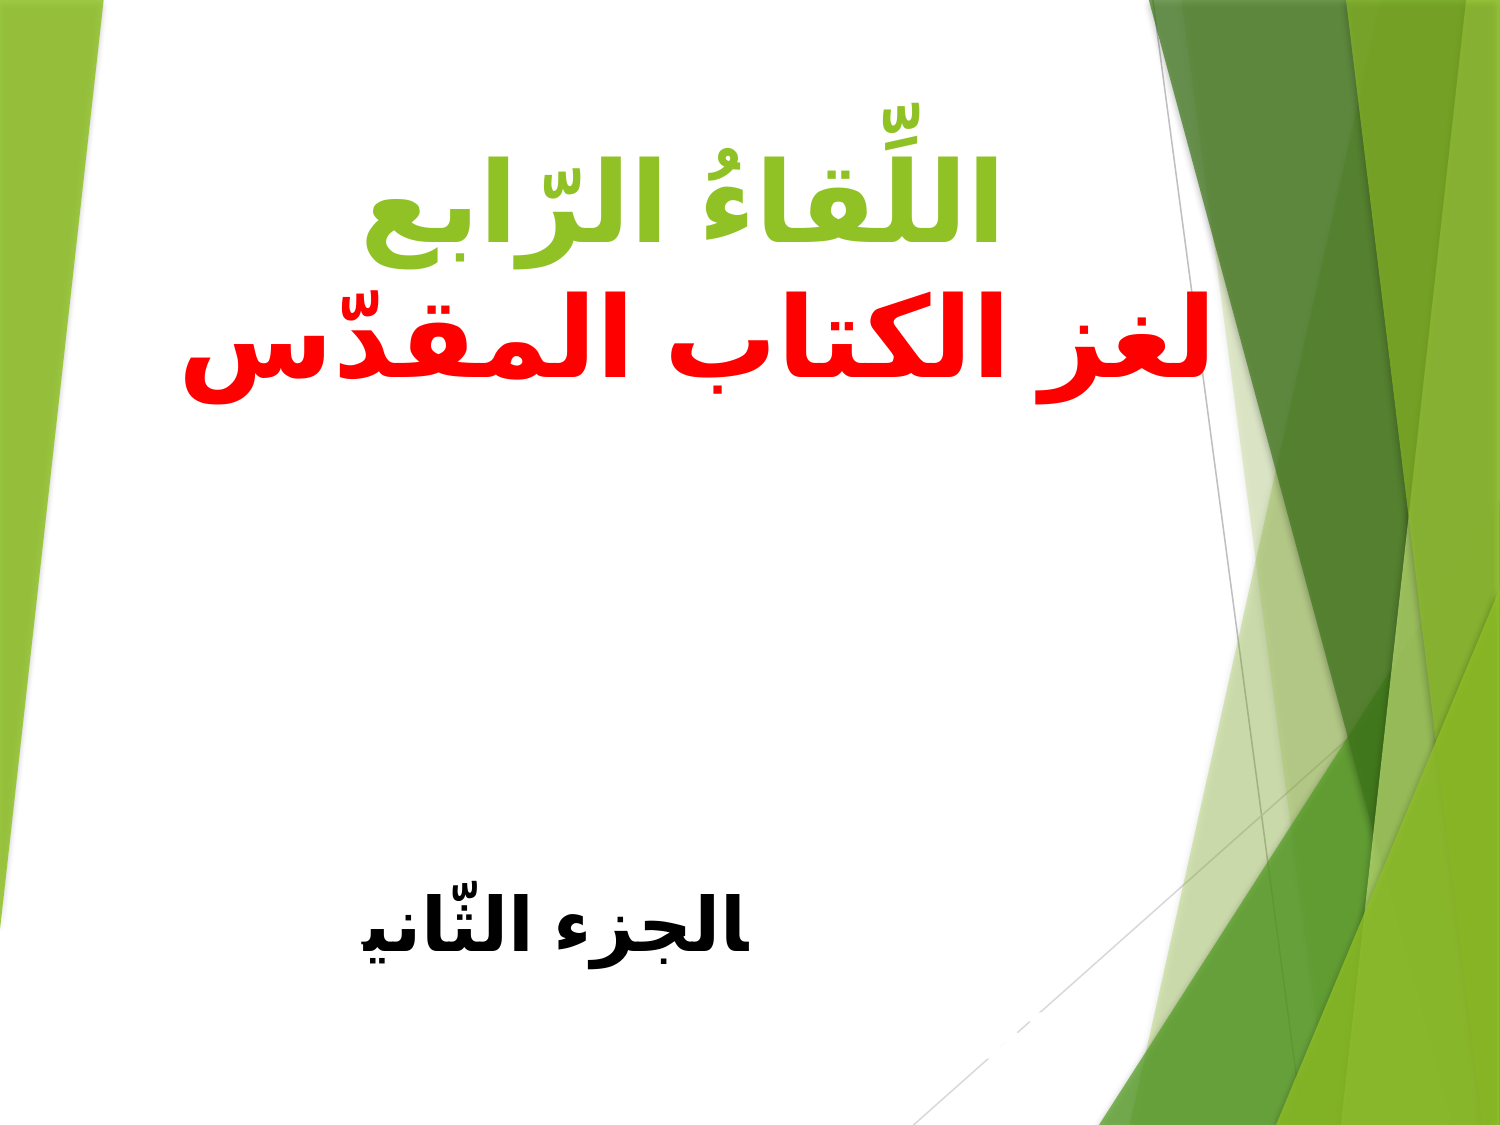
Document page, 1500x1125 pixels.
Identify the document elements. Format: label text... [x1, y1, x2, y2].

text_box الكتاب المقالجزء الثّانيدس حتى نعرف: ماذا في الكِتابِ المُقَدَّس؟ [61, 869, 1114, 1125]
title اللِّقاءُ الرّابع لغز الكتاب المقدّس [80, 19, 1286, 813]
